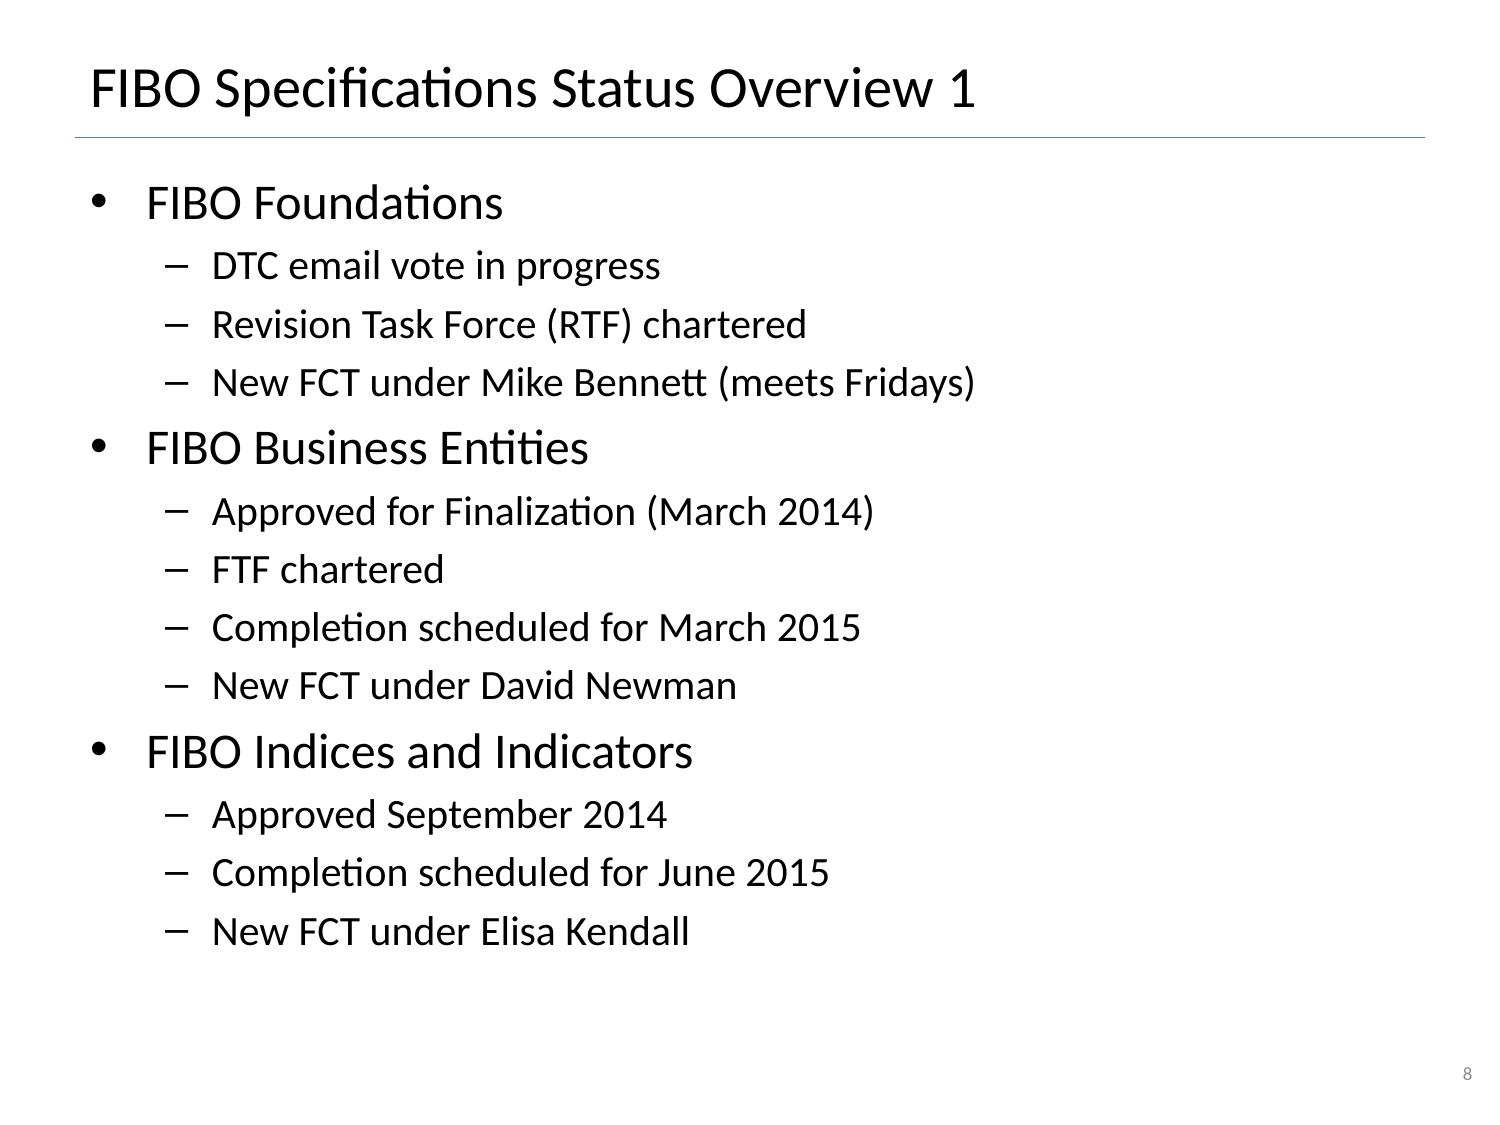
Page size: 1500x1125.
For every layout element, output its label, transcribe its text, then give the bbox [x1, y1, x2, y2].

slide_number 8 [1425, 1042, 1488, 1103]
list FIBO Foundations DTC email vote in progress Revision Task Force (RTF) chartered New FCT under Mike Bennett (meets Fridays) FIBO Business Entities Approved for Finalization (March 2014) FTF chartered Completion scheduled for March 2015 New FCT under David Newman FIBO Indices and Indicators Approved September 2014 Completion scheduled for June 2015 New FCT under Elisa Kendall [74, 162, 1426, 1101]
title FIBO Specifications Status Overview 1 [74, 37, 1426, 131]
